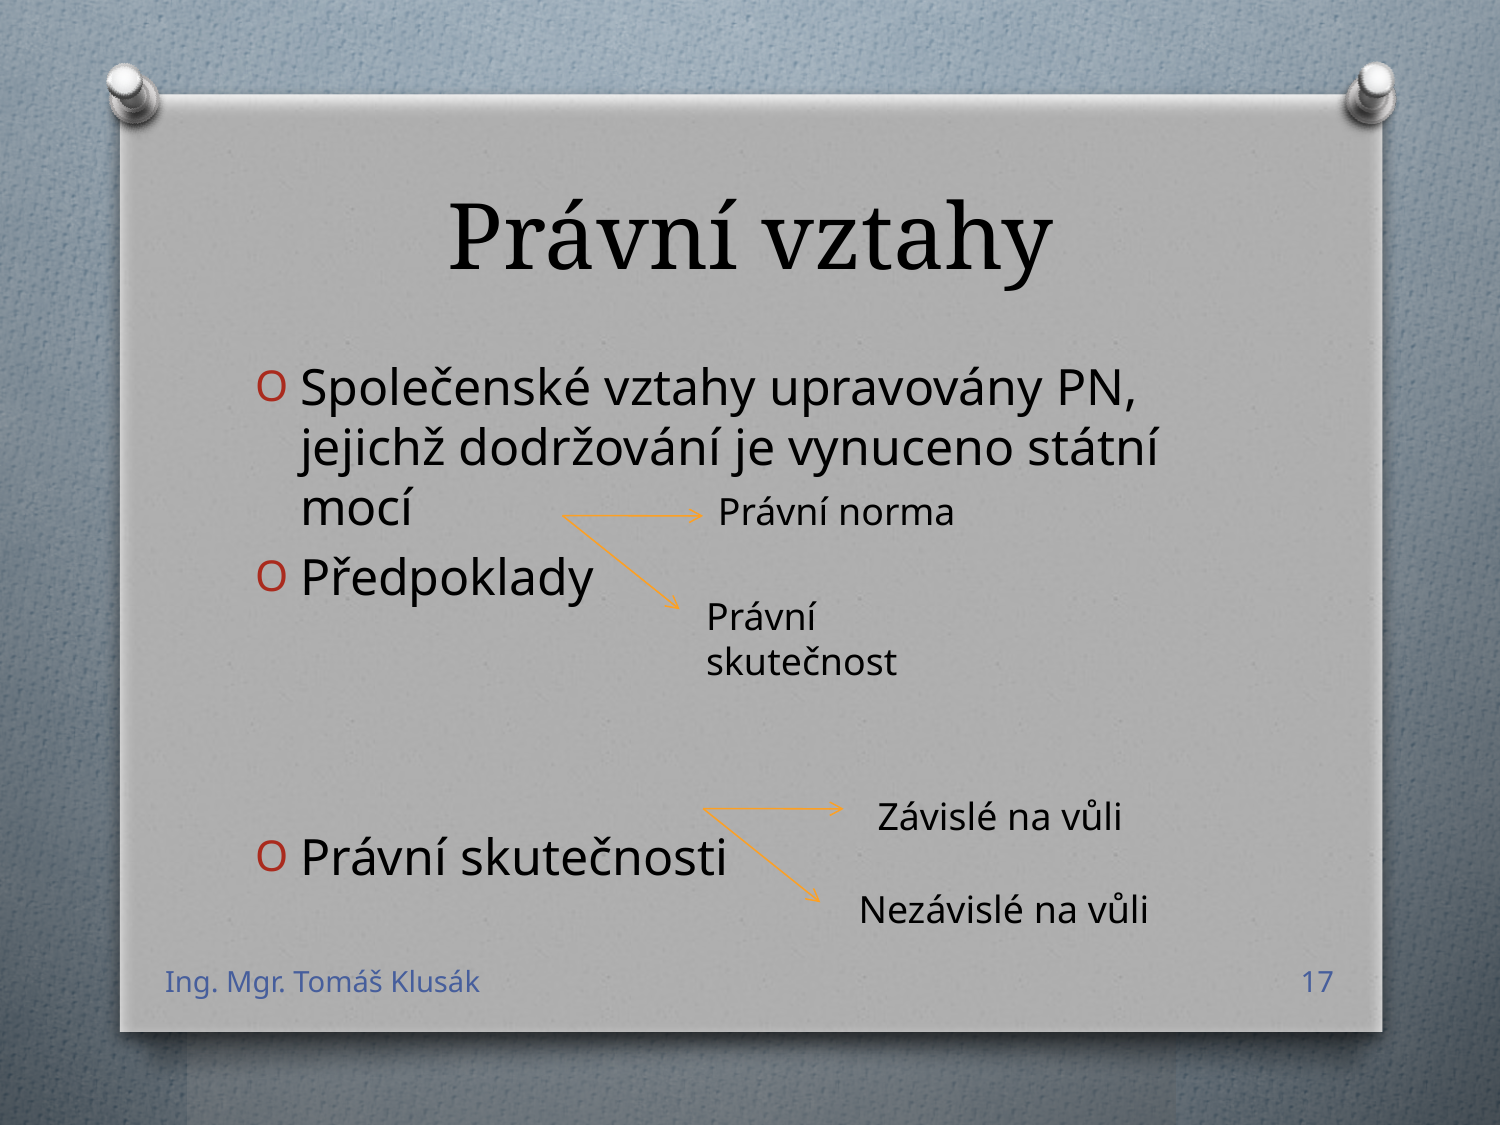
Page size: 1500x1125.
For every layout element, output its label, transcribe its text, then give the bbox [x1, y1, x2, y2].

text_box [562, 515, 680, 610]
picture [75, 29, 198, 153]
picture [1317, 35, 1439, 156]
text_box Závislé na vůli [862, 785, 1196, 845]
list Společenské vztahy upravovány PN, jejichž dodržování je vynuceno státní mocí Předpoklady Právní skutečnosti [240, 347, 1257, 939]
footer Ing. Mgr. Tomáš Klusák [150, 952, 1059, 1013]
text_box Právní norma [703, 480, 1032, 541]
text_box Nezávislé na vůli [843, 878, 1231, 939]
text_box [702, 808, 821, 903]
text_box Právní skutečnost [691, 585, 1020, 691]
title Právní vztahy [179, 134, 1323, 332]
slide_number 17 [1258, 952, 1350, 1013]
